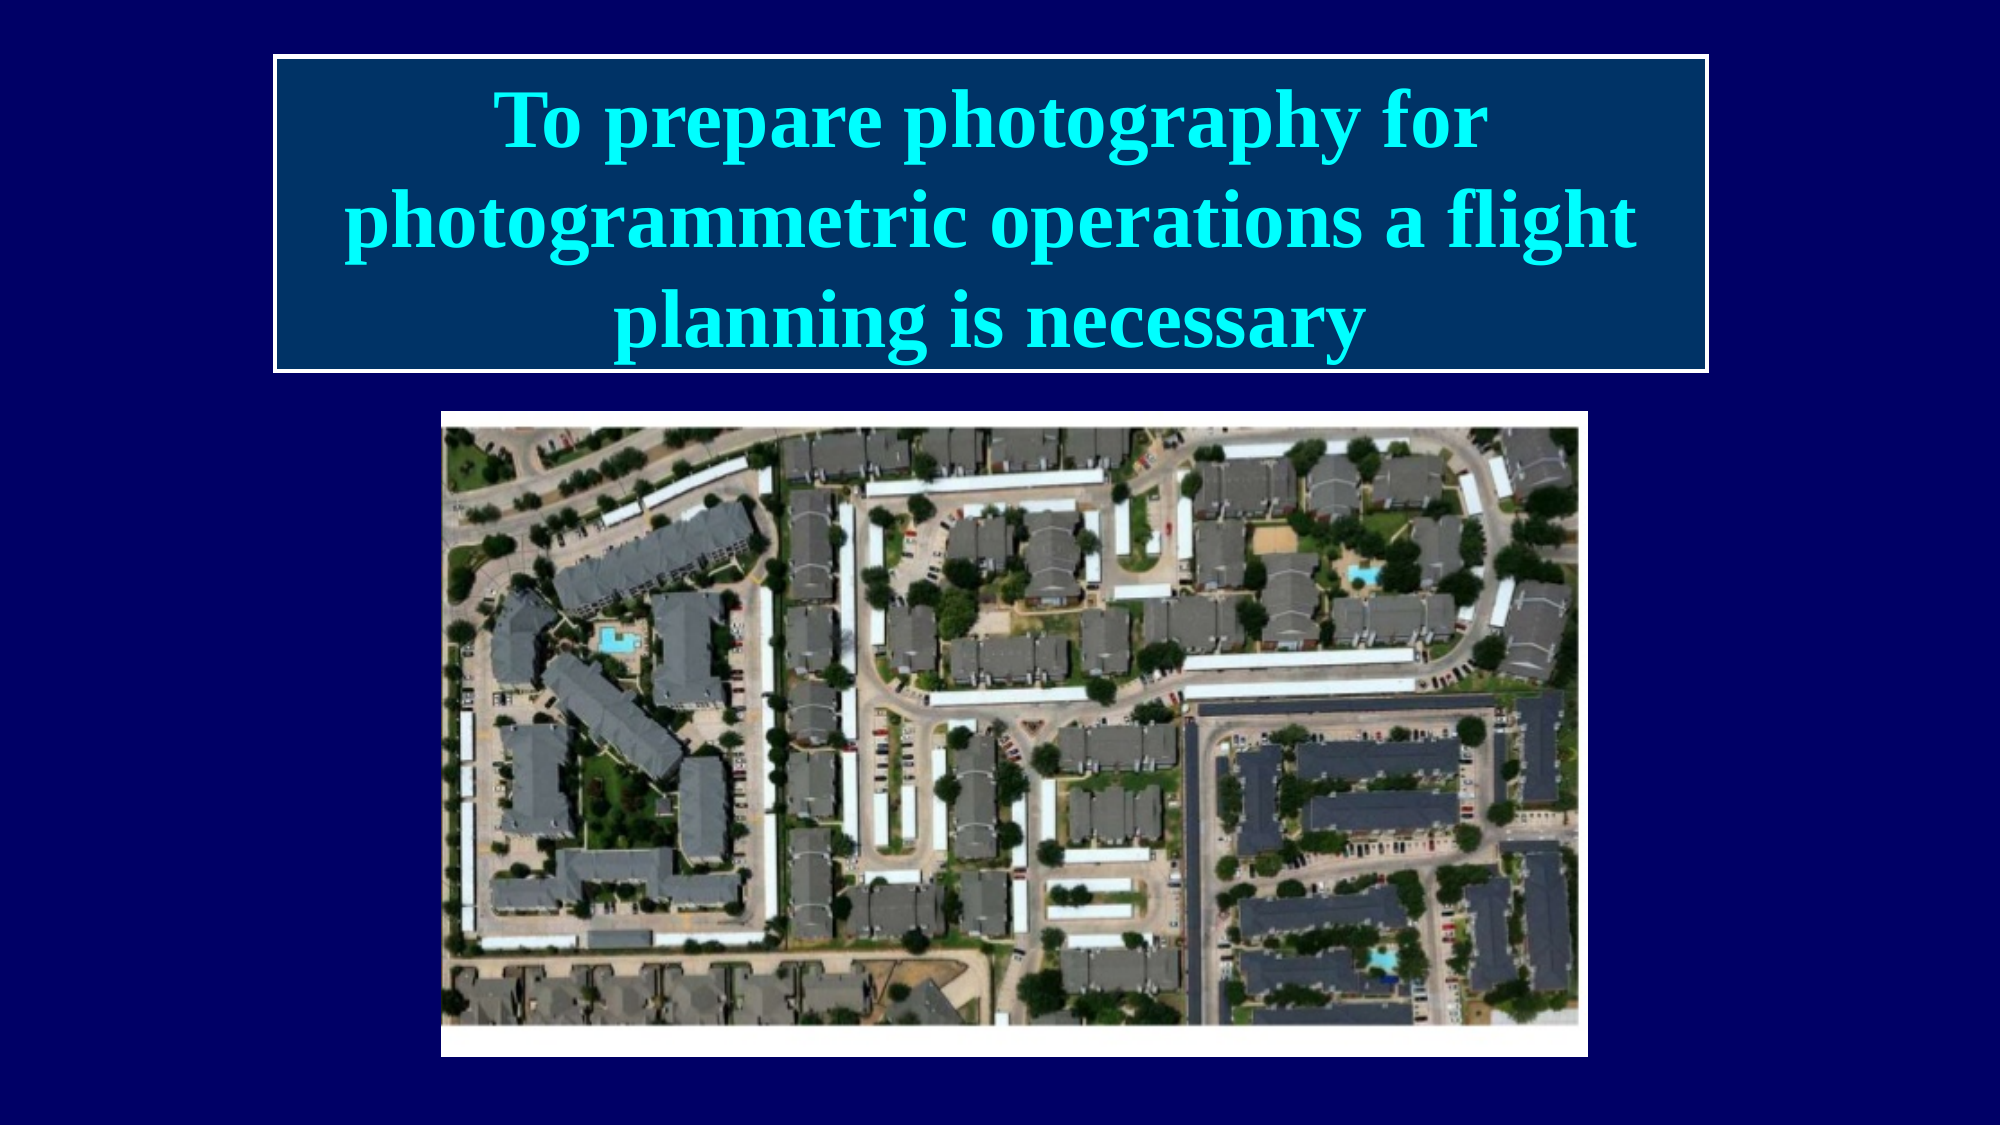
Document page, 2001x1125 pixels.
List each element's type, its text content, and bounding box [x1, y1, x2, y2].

picture [440, 411, 1588, 1057]
text_box To prepare photography for photogrammetric operations a flight planning is necessary [275, 56, 1708, 372]
